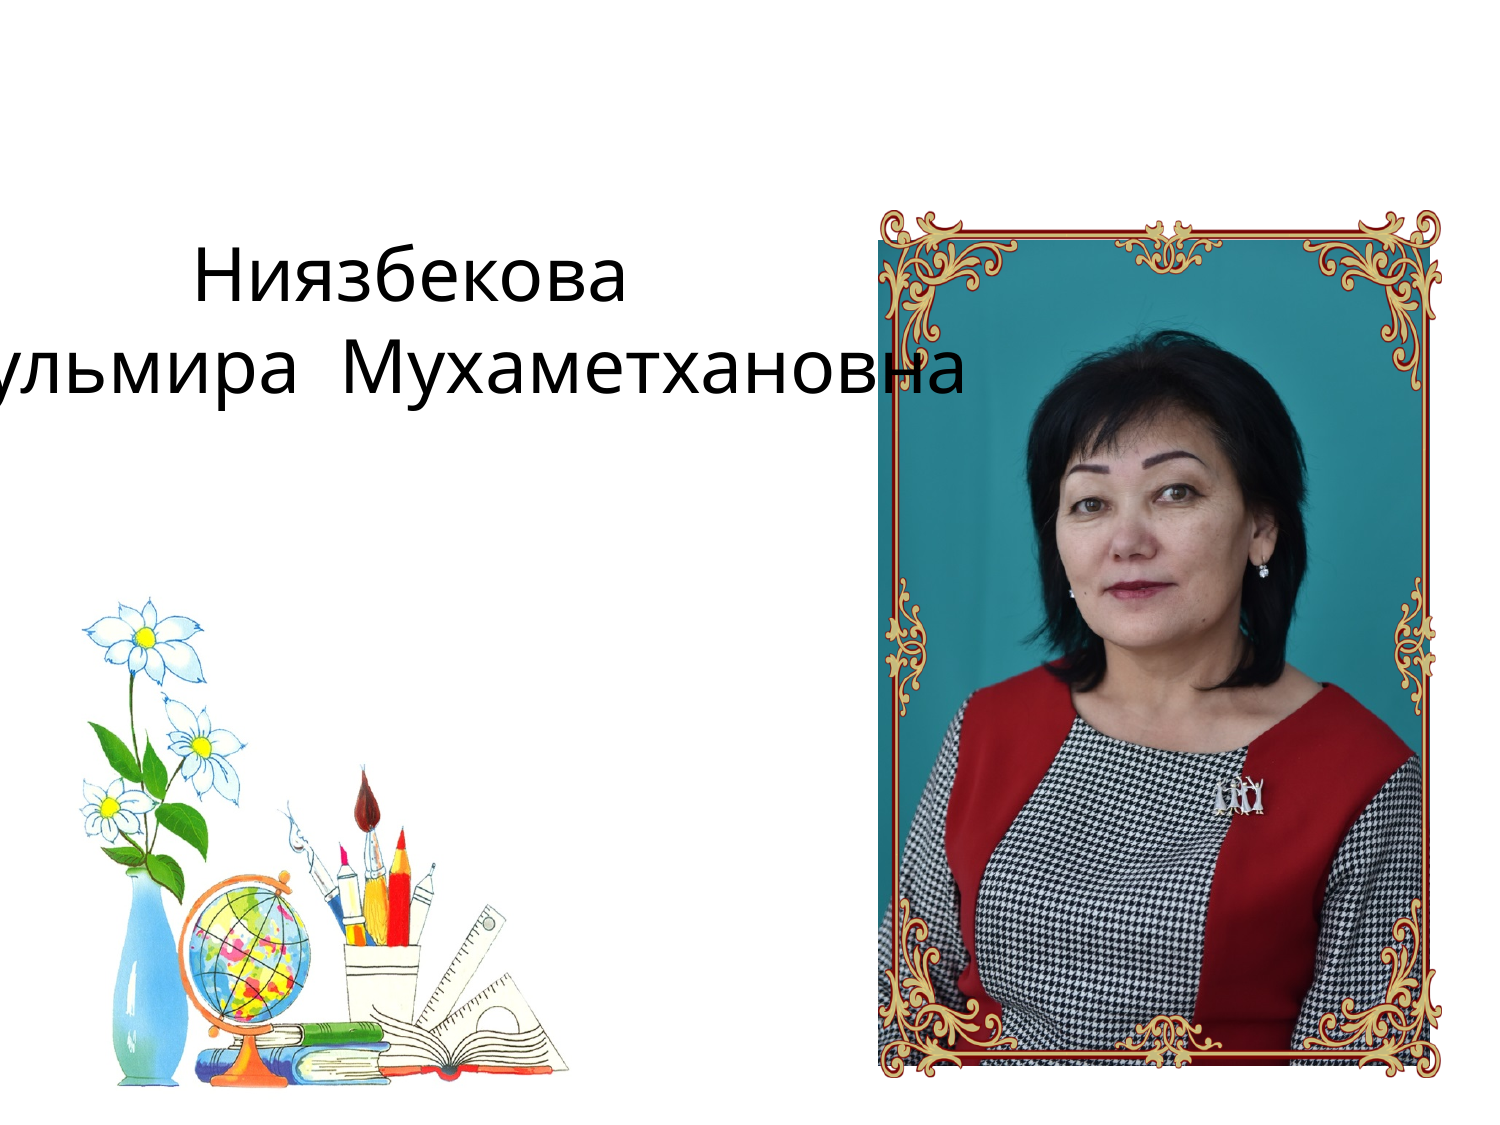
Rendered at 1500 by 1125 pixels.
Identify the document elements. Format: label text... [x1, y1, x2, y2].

text_box Ниязбекова Гульмира Мухаметхановна [0, 210, 877, 416]
picture [46, 550, 598, 1115]
picture [878, 210, 1442, 1079]
